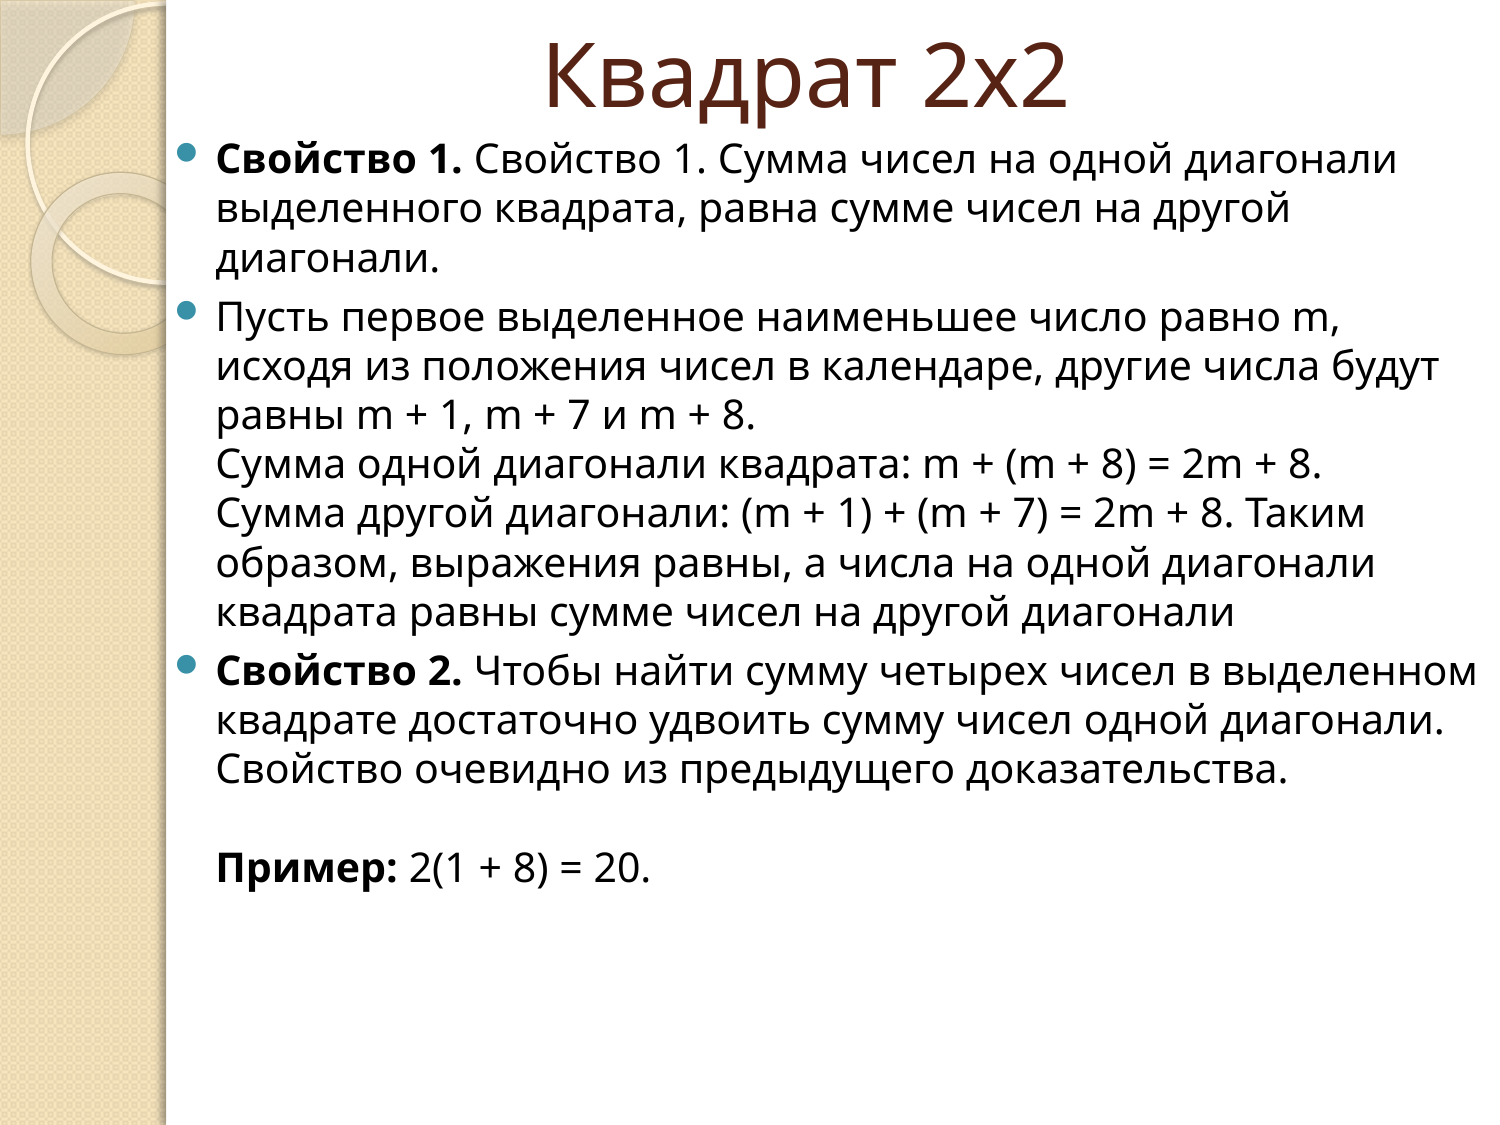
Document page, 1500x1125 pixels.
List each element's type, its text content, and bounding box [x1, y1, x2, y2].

title Квадрат 2х2 [206, 0, 1407, 125]
list Свойство 1. Свойство 1. Сумма чисел на одной диагонали выделенного квадрата, равна сумме чисел на другой диагонали. Пусть первое выделенное наименьшее число равно m, исходя из положения чисел в календаре, другие числа будут равны m + 1, m + 7 и m + 8. Сумма одной диагонали квадрата: m + (m + 8) = 2m + 8. Сумма другой диагонали: (m + 1) + (m + 7) = 2m + 8. Таким образом, выражения равны, а числа на одной диагонали квадрата равны сумме чисел на другой диагонали Свойство 2. Чтобы найти сумму четырех чисел в выделенном квадрате достаточно удвоить сумму чисел одной диагонали. Свойство очевидно из предыдущего доказательства. Пример: 2(1 + 8) = 20. [147, 125, 1500, 913]
